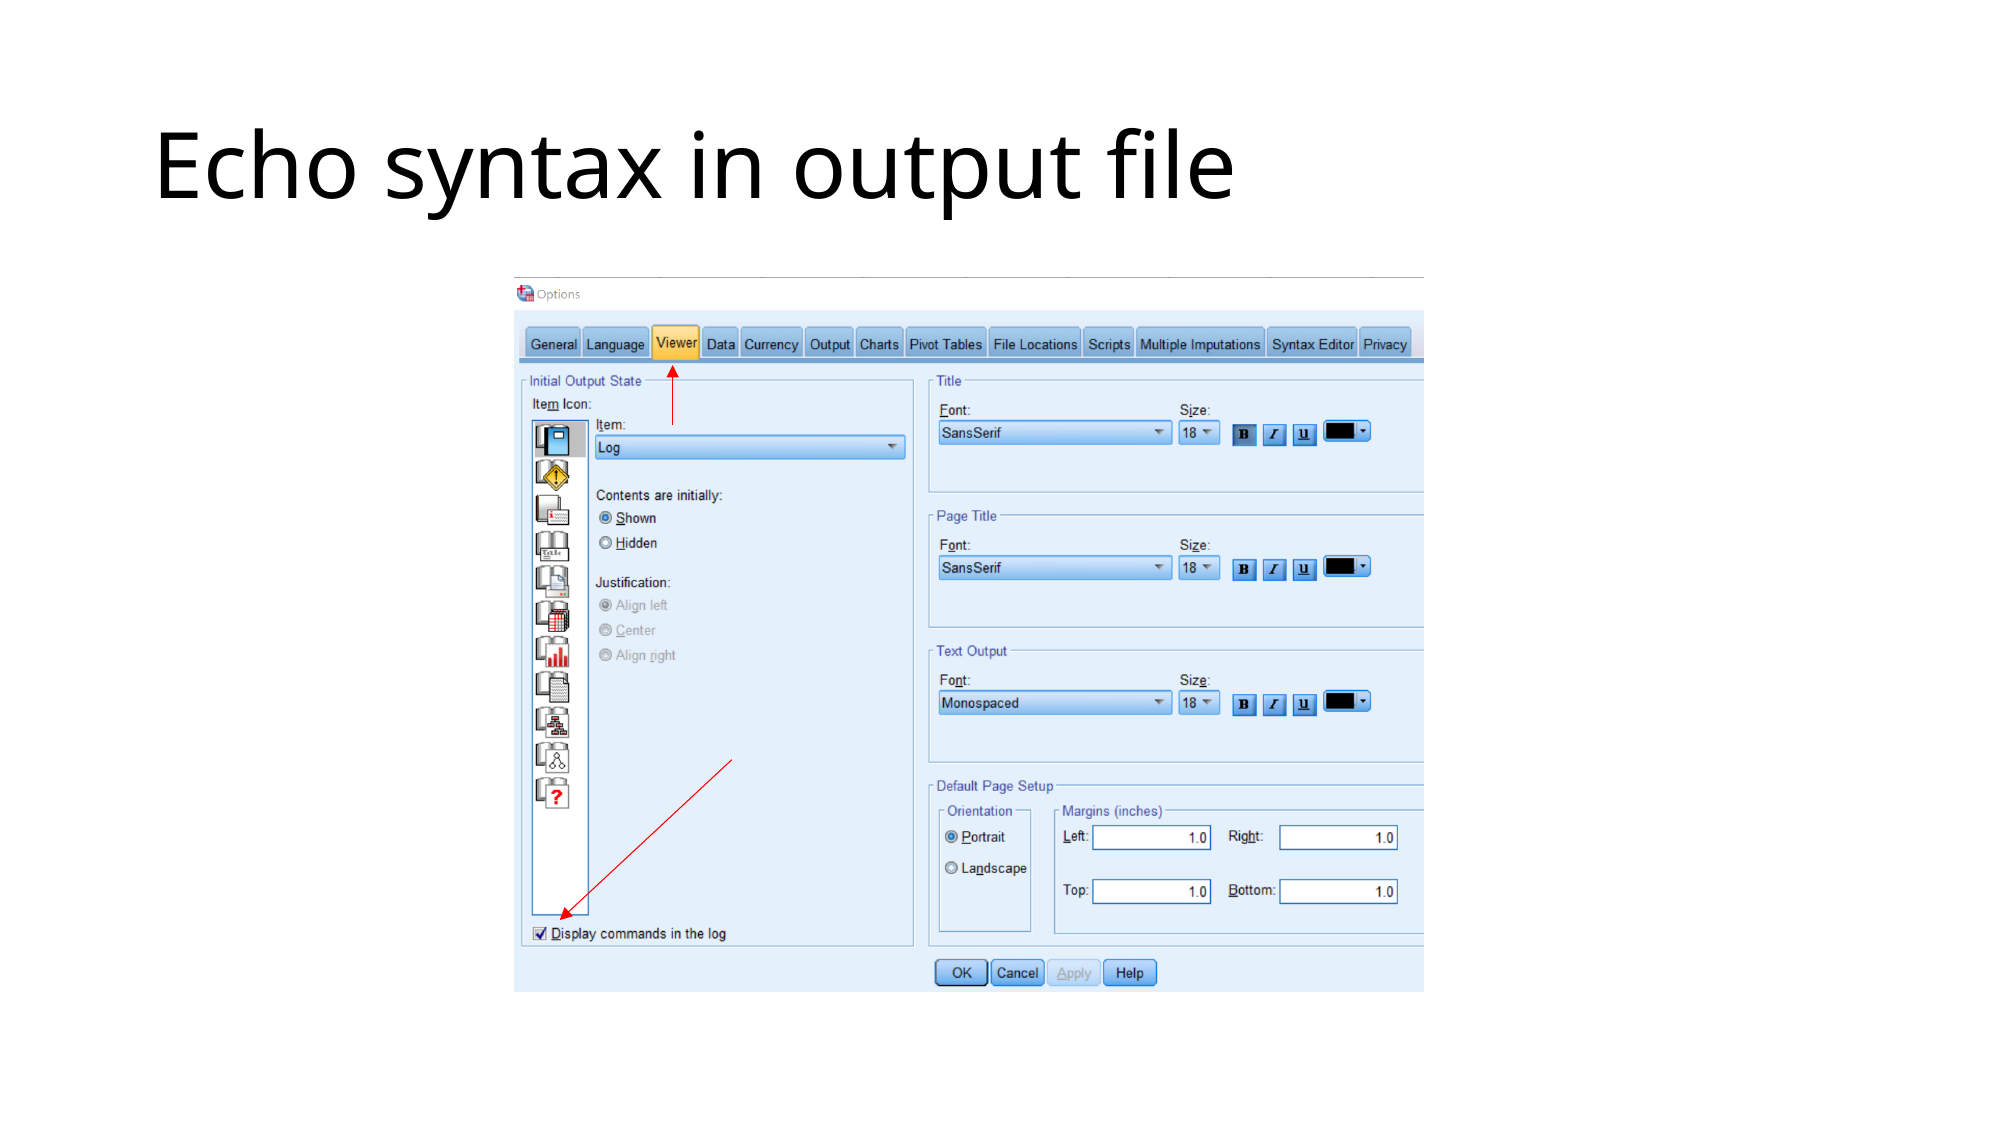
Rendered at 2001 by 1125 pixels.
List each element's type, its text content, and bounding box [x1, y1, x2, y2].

title Echo syntax in output file [137, 59, 1863, 278]
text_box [559, 759, 732, 921]
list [514, 277, 1424, 992]
